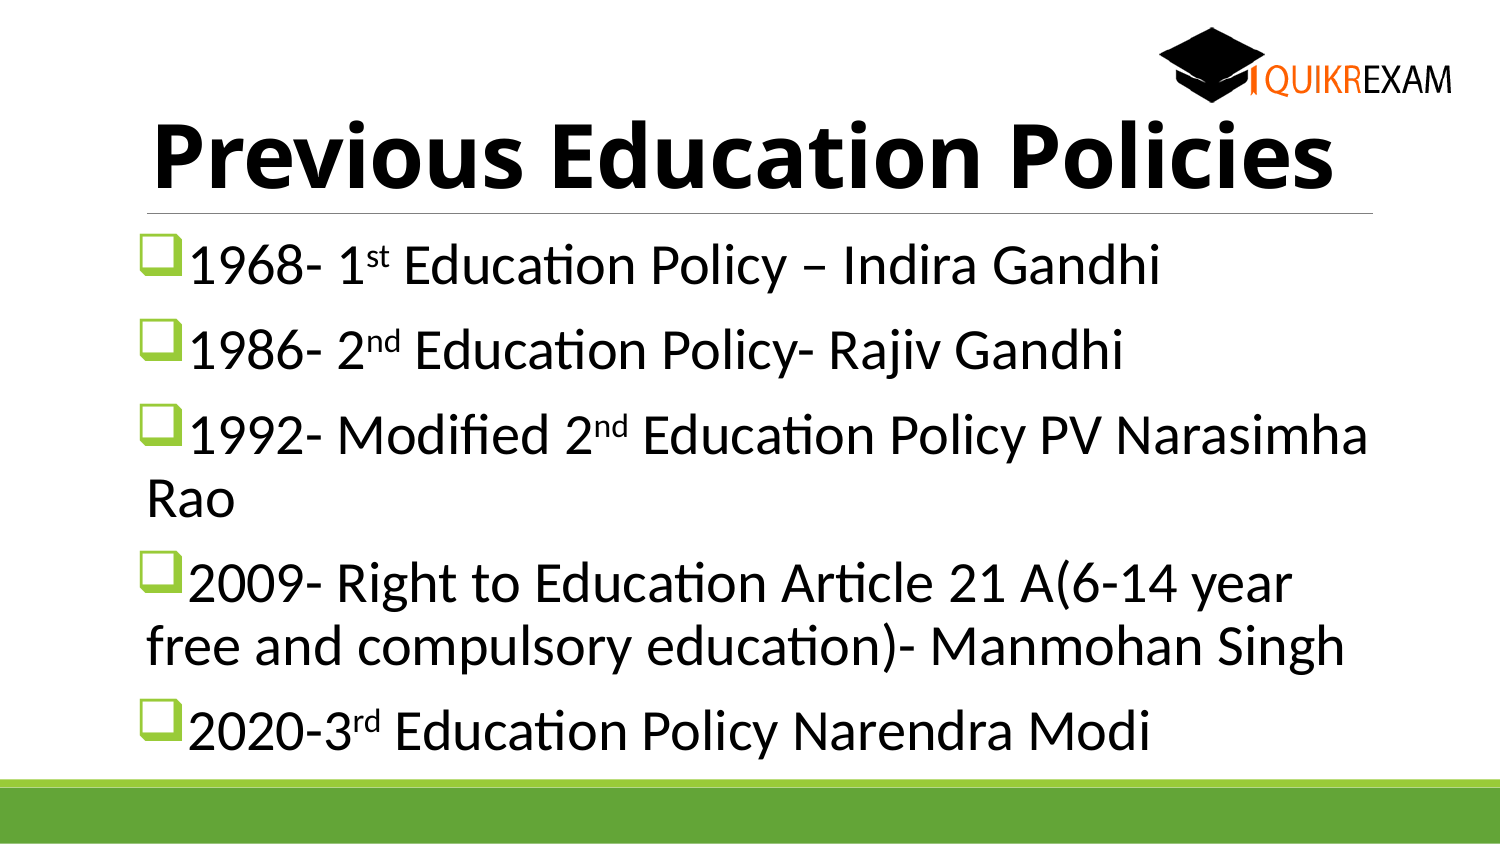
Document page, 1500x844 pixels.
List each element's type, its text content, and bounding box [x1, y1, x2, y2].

list 1968- 1st Education Policy – Indira Gandhi 1986- 2nd Education Policy- Rajiv Gandhi 1992- Modified 2nd Education Policy PV Narasimha Rao 2009- Right to Education Article 21 A(6-14 year free and compulsory education)- Manmohan Singh 2020-3rd Education Policy Narendra Modi [135, 227, 1373, 723]
title Previous Education Policies [135, 35, 1373, 214]
picture [1149, 21, 1463, 108]
